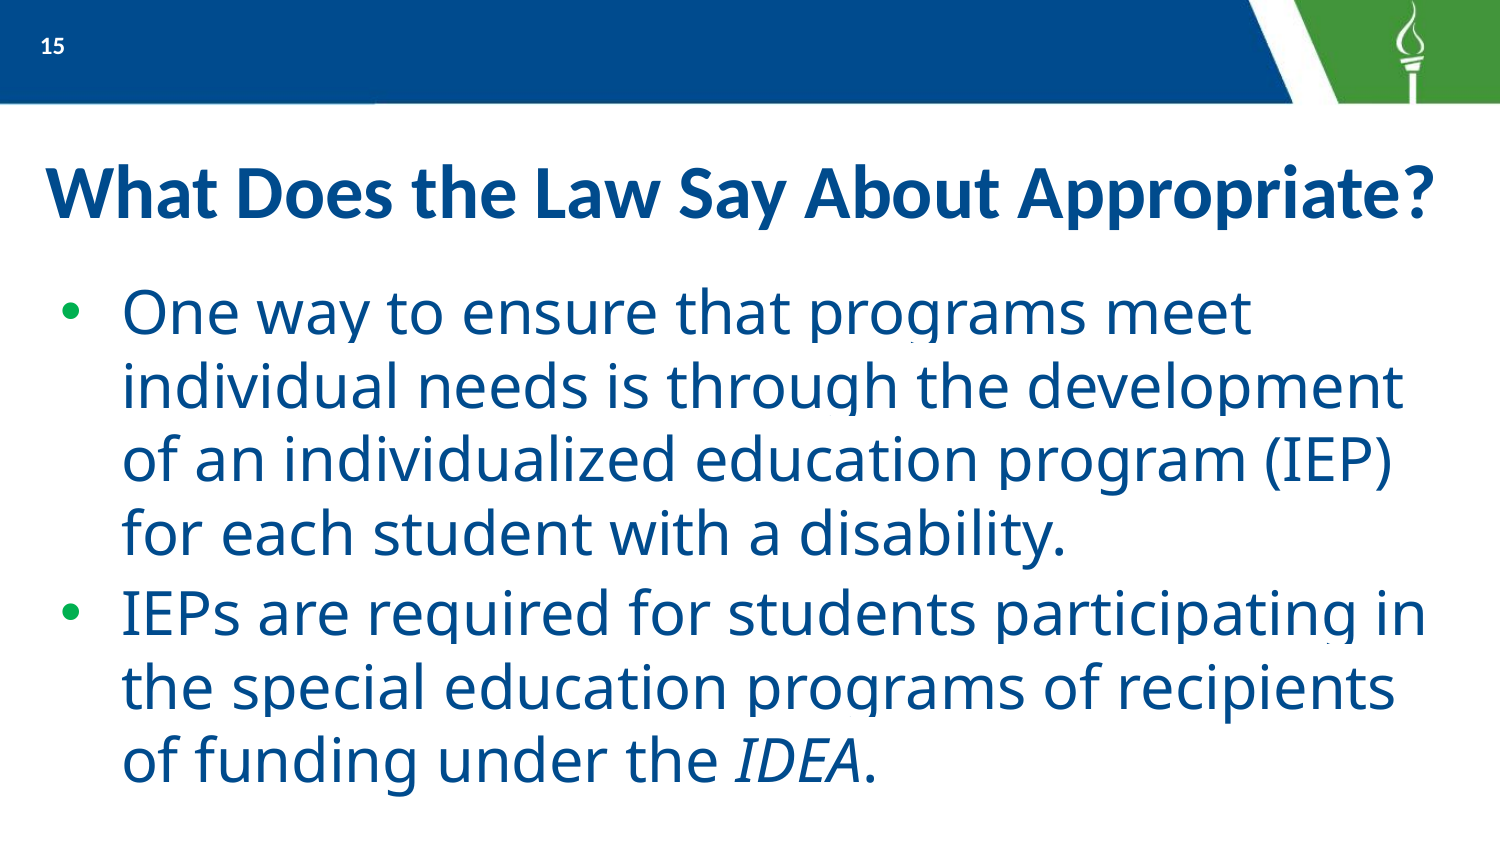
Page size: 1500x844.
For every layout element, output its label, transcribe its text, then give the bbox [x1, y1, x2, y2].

title What Does the Law Say About Appropriate? [24, 121, 1475, 254]
list One way to ensure that programs meet individual needs is through the development of an individualized education program (IEP) for each student with a disability. IEPs are required for students participating in the special education programs of recipients of funding under the IDEA. [24, 265, 1475, 810]
slide_number 15 [24, 21, 150, 67]
picture [0, 0, 1500, 844]
